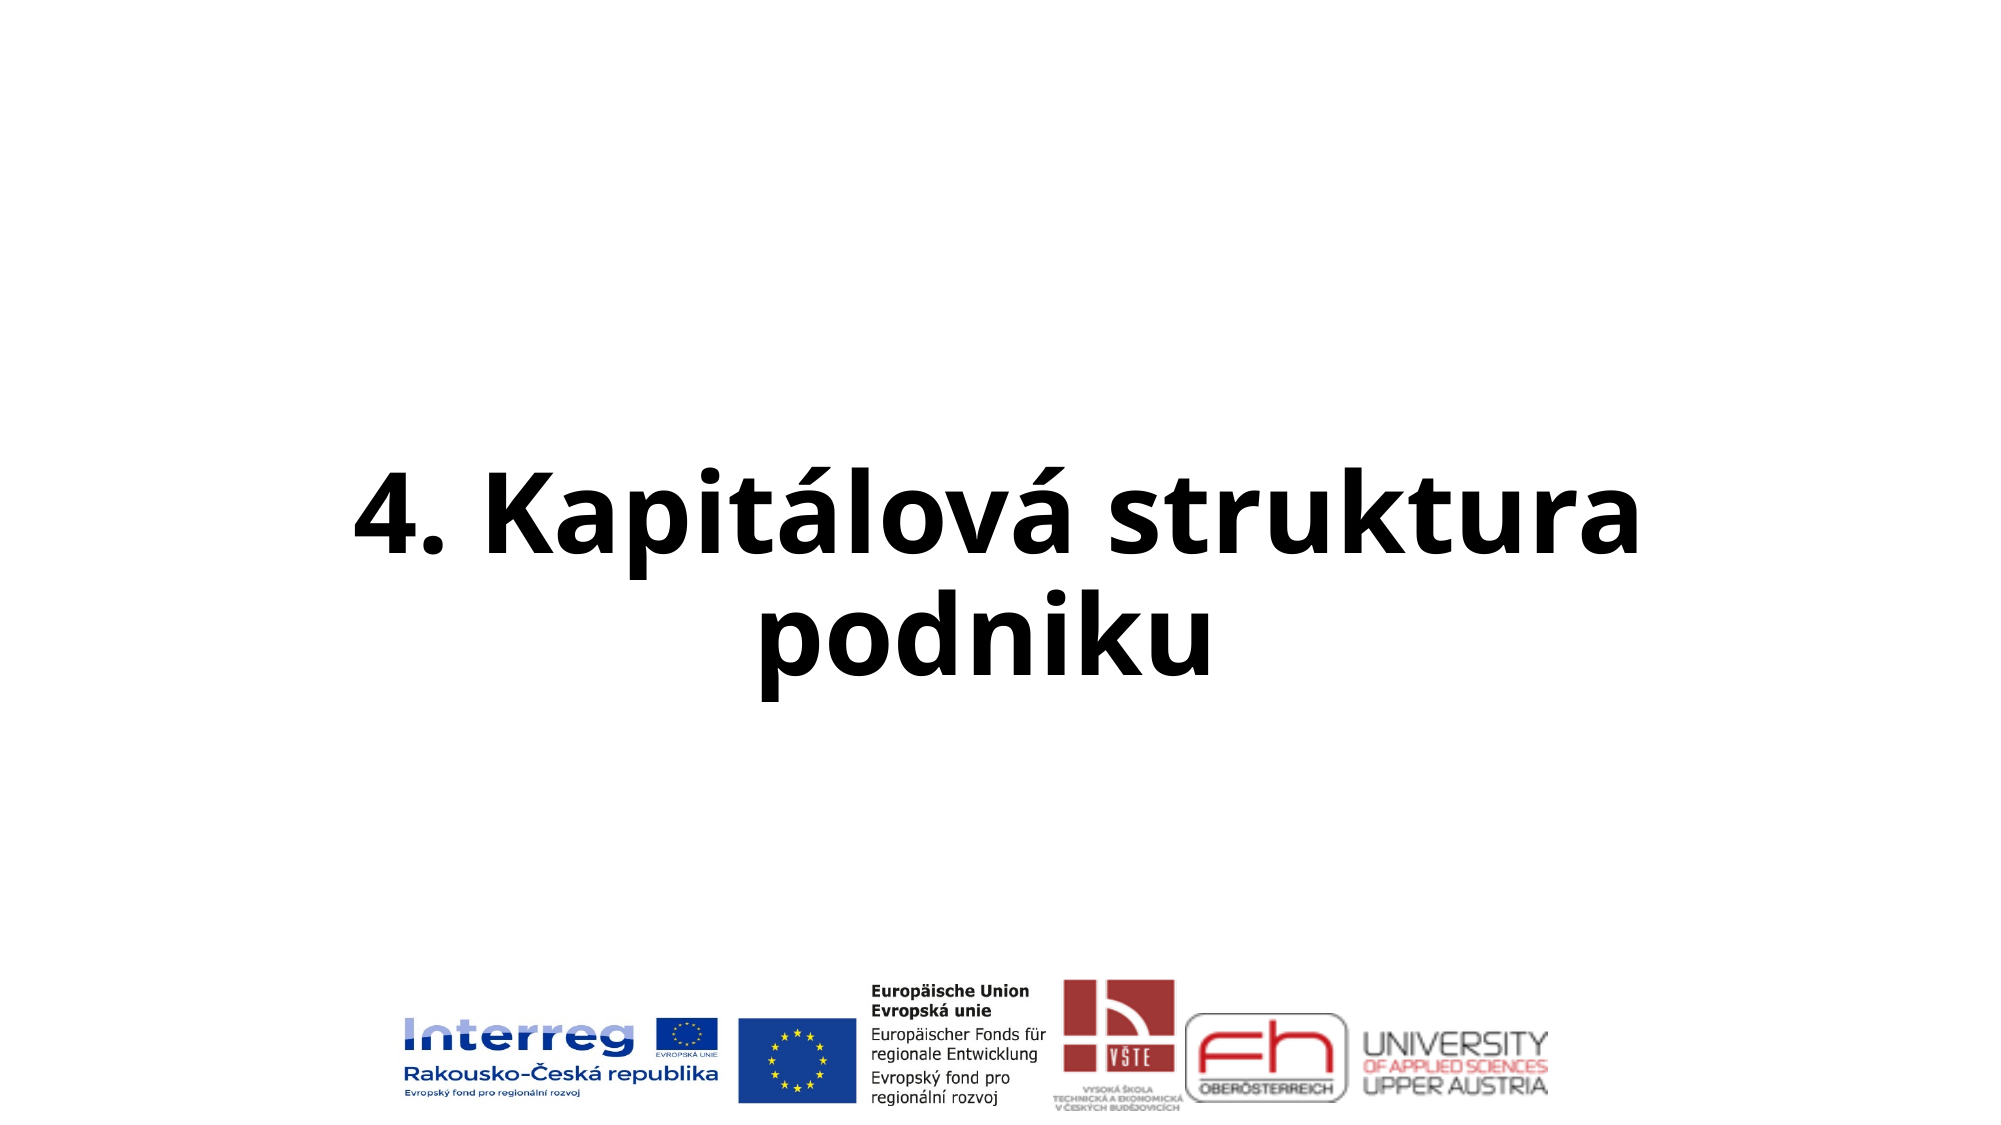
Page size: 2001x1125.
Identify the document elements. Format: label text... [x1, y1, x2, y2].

picture [1185, 1013, 1548, 1103]
picture [1053, 979, 1184, 1111]
text_box 4. Kapitálová struktura podniku [249, 316, 1750, 742]
picture [374, 984, 1046, 1125]
